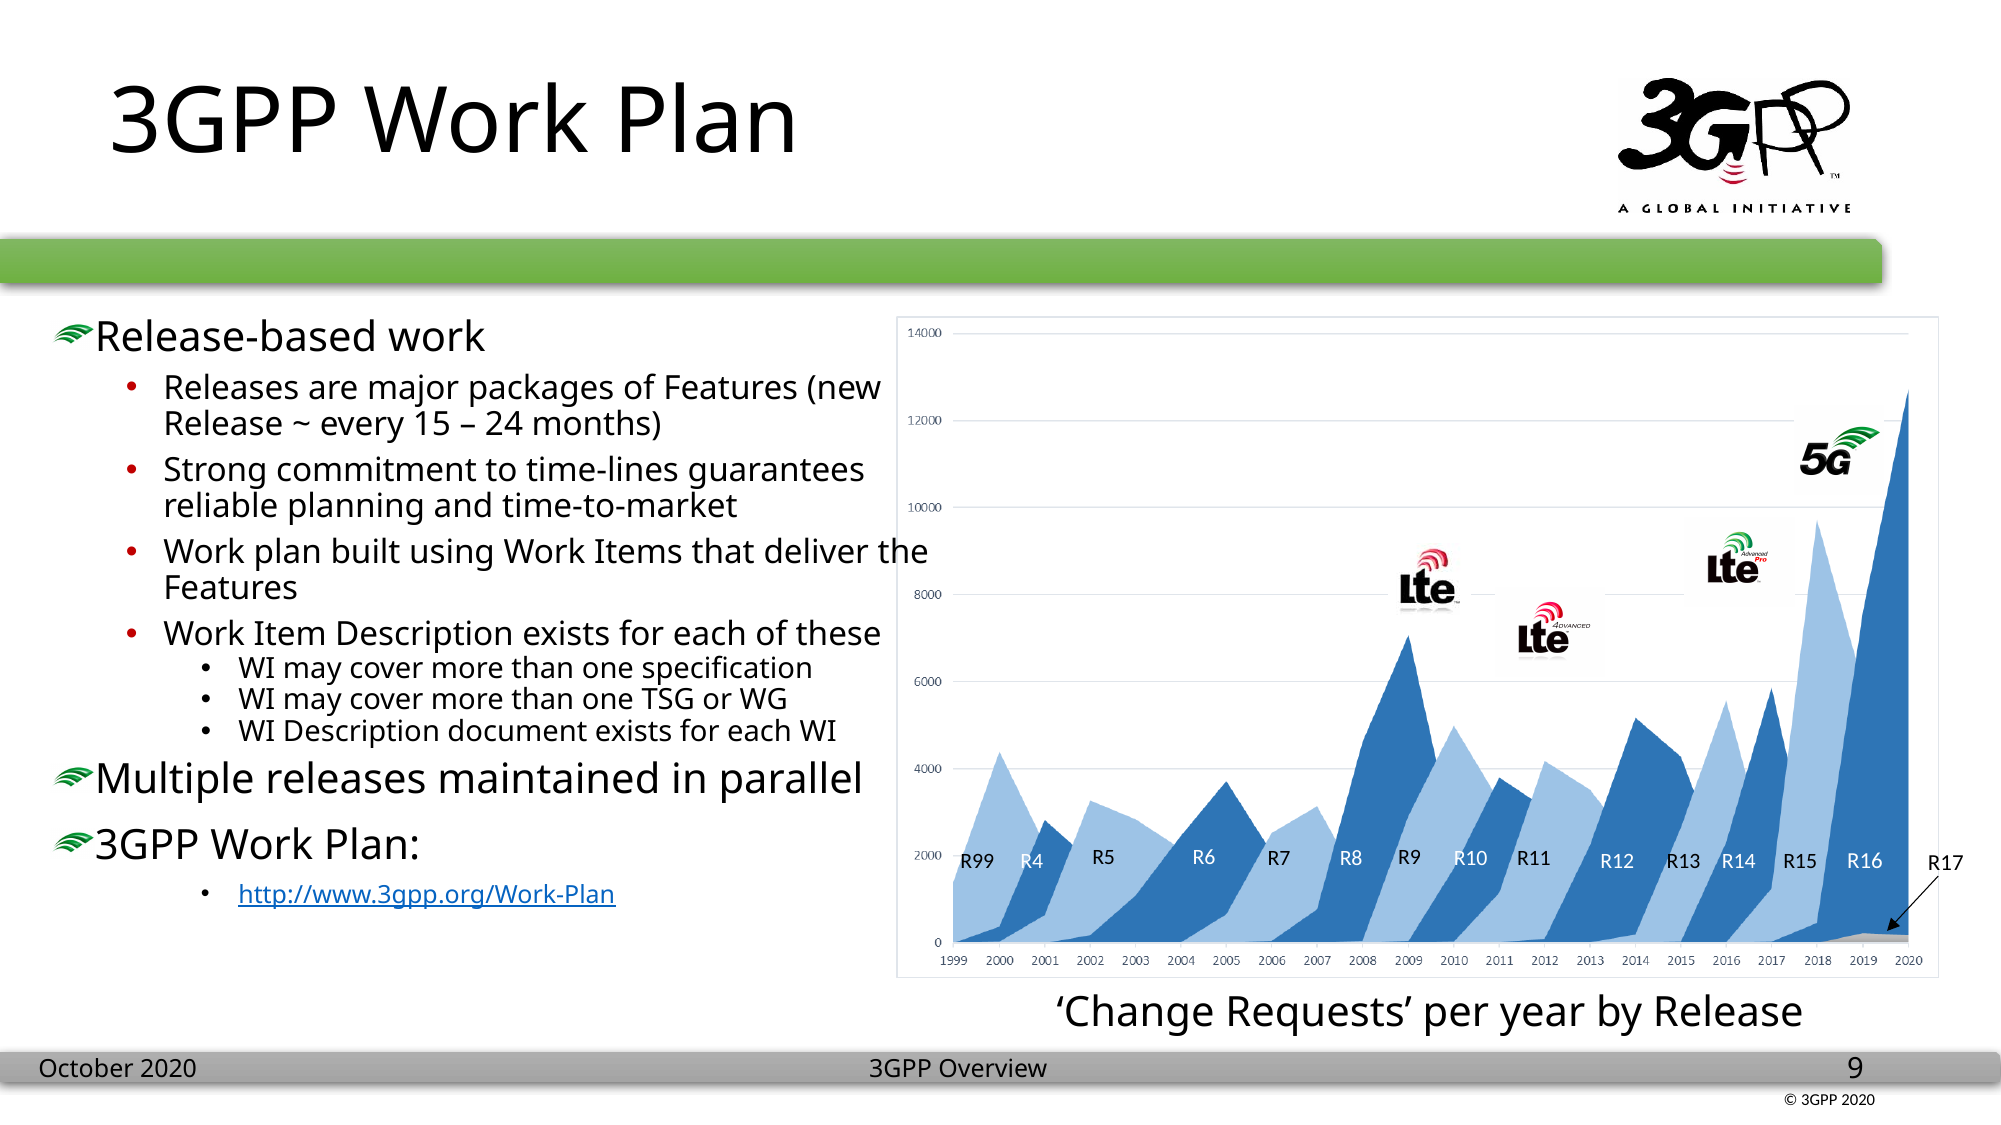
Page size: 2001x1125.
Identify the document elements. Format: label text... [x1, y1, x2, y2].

text_box ‘Change Requests’ per year by Release [1041, 978, 1819, 1043]
text_box R17 [1939, 839, 1979, 882]
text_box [1886, 876, 1939, 931]
picture [50, 320, 95, 350]
list Release-based work Releases are major packages of Features (new Release ~ every 15 – 24 months) Strong commitment to time-lines guarantees reliable planning and time-to-market Work plan built using Work Items that deliver the Features Work Item Description exists for each of these WI may cover more than one specification WI may cover more than one TSG or WG WI Description document exists for each WI Multiple releases maintained in parallel 3GPP Work Plan: http://www.3gpp.org/Work-Plan [35, 307, 962, 1022]
picture [896, 316, 1939, 978]
picture [1820, 78, 1850, 213]
title 3GPP Work Plan [94, 13, 1820, 232]
picture [50, 763, 95, 793]
picture [50, 828, 95, 859]
